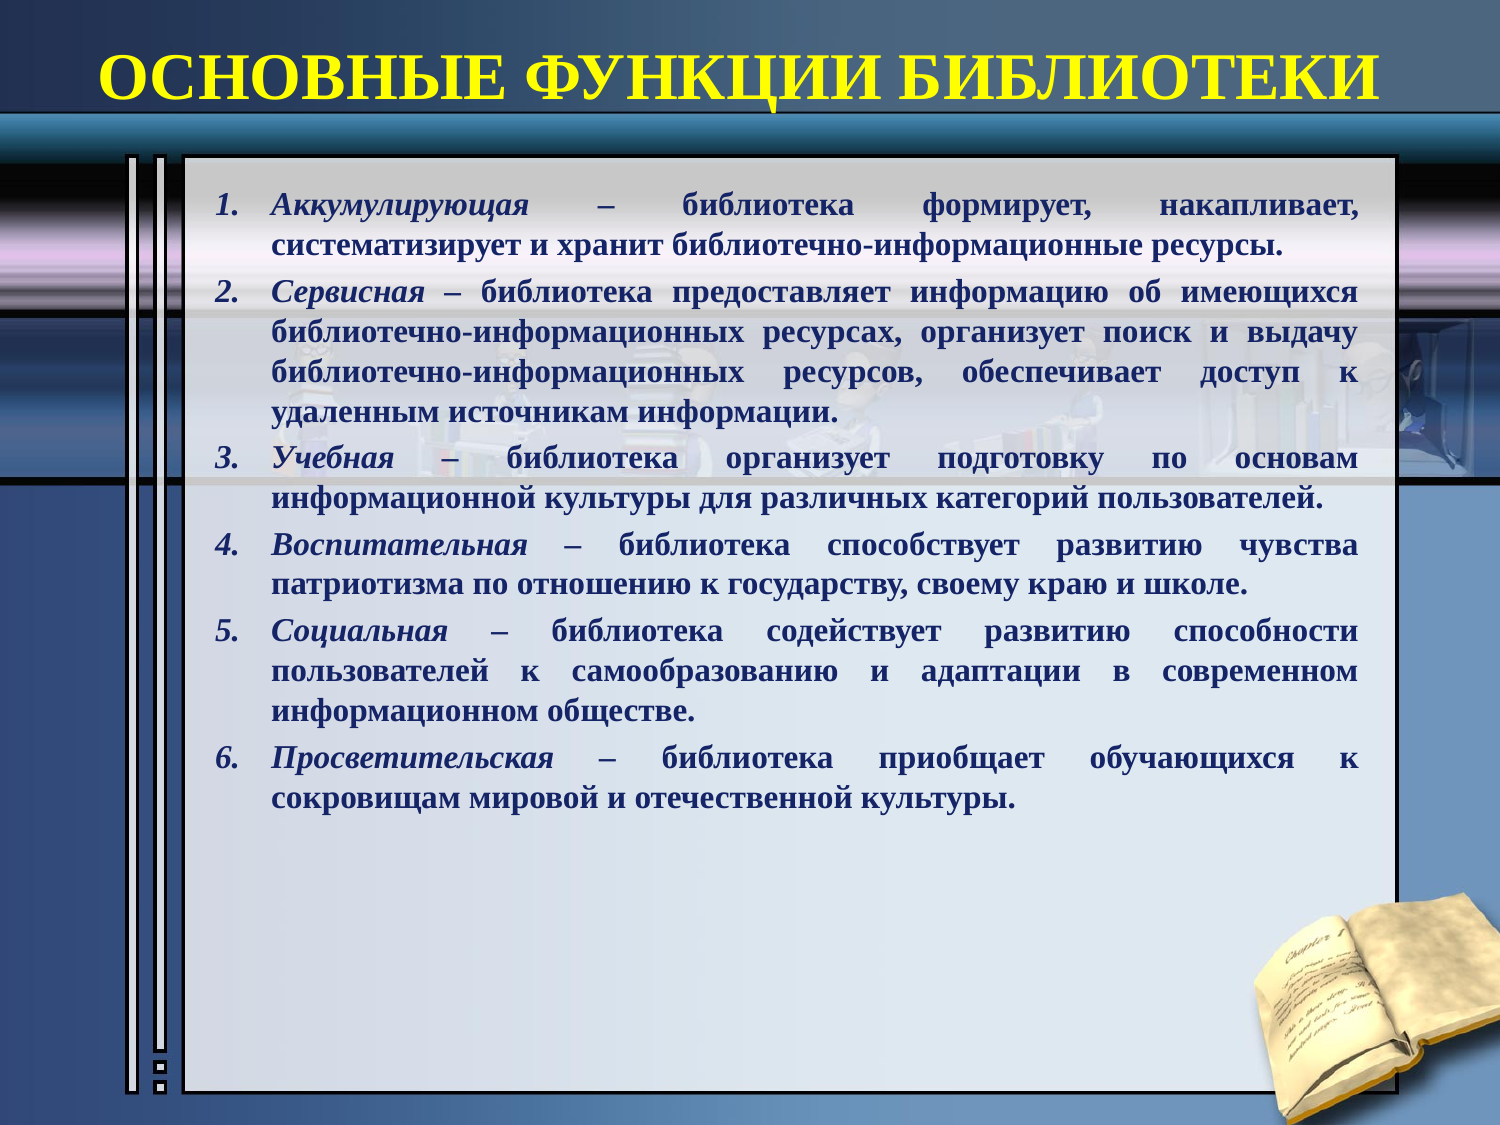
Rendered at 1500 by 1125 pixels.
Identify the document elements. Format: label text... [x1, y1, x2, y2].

list Аккумулирующая – библиотека формирует, накапливает, систематизирует и хранит библиотечно-информационные ресурсы. Сервисная – библиотека предоставляет информацию об имеющихся библиотечно-информационных ресурсах, организует поиск и выдачу библиотечно-информационных ресурсов, обеспечивает доступ к удаленным источникам информации. Учебная – библиотека организует подготовку по основам информационной культуры для различных категорий пользователей. Воспитательная – библиотека способствует развитию чувства патриотизма по отношению к государству, своему краю и школе. Социальная – библиотека содействует развитию способности пользователей к самообразованию и адаптации в современном информационном обществе. Просветительская – библиотека приобщает обучающихся к сокровищам мировой и отечественной культуры. [199, 174, 1376, 1063]
picture [0, 0, 1500, 1125]
title Основные функции библиотеки [81, 0, 1426, 126]
